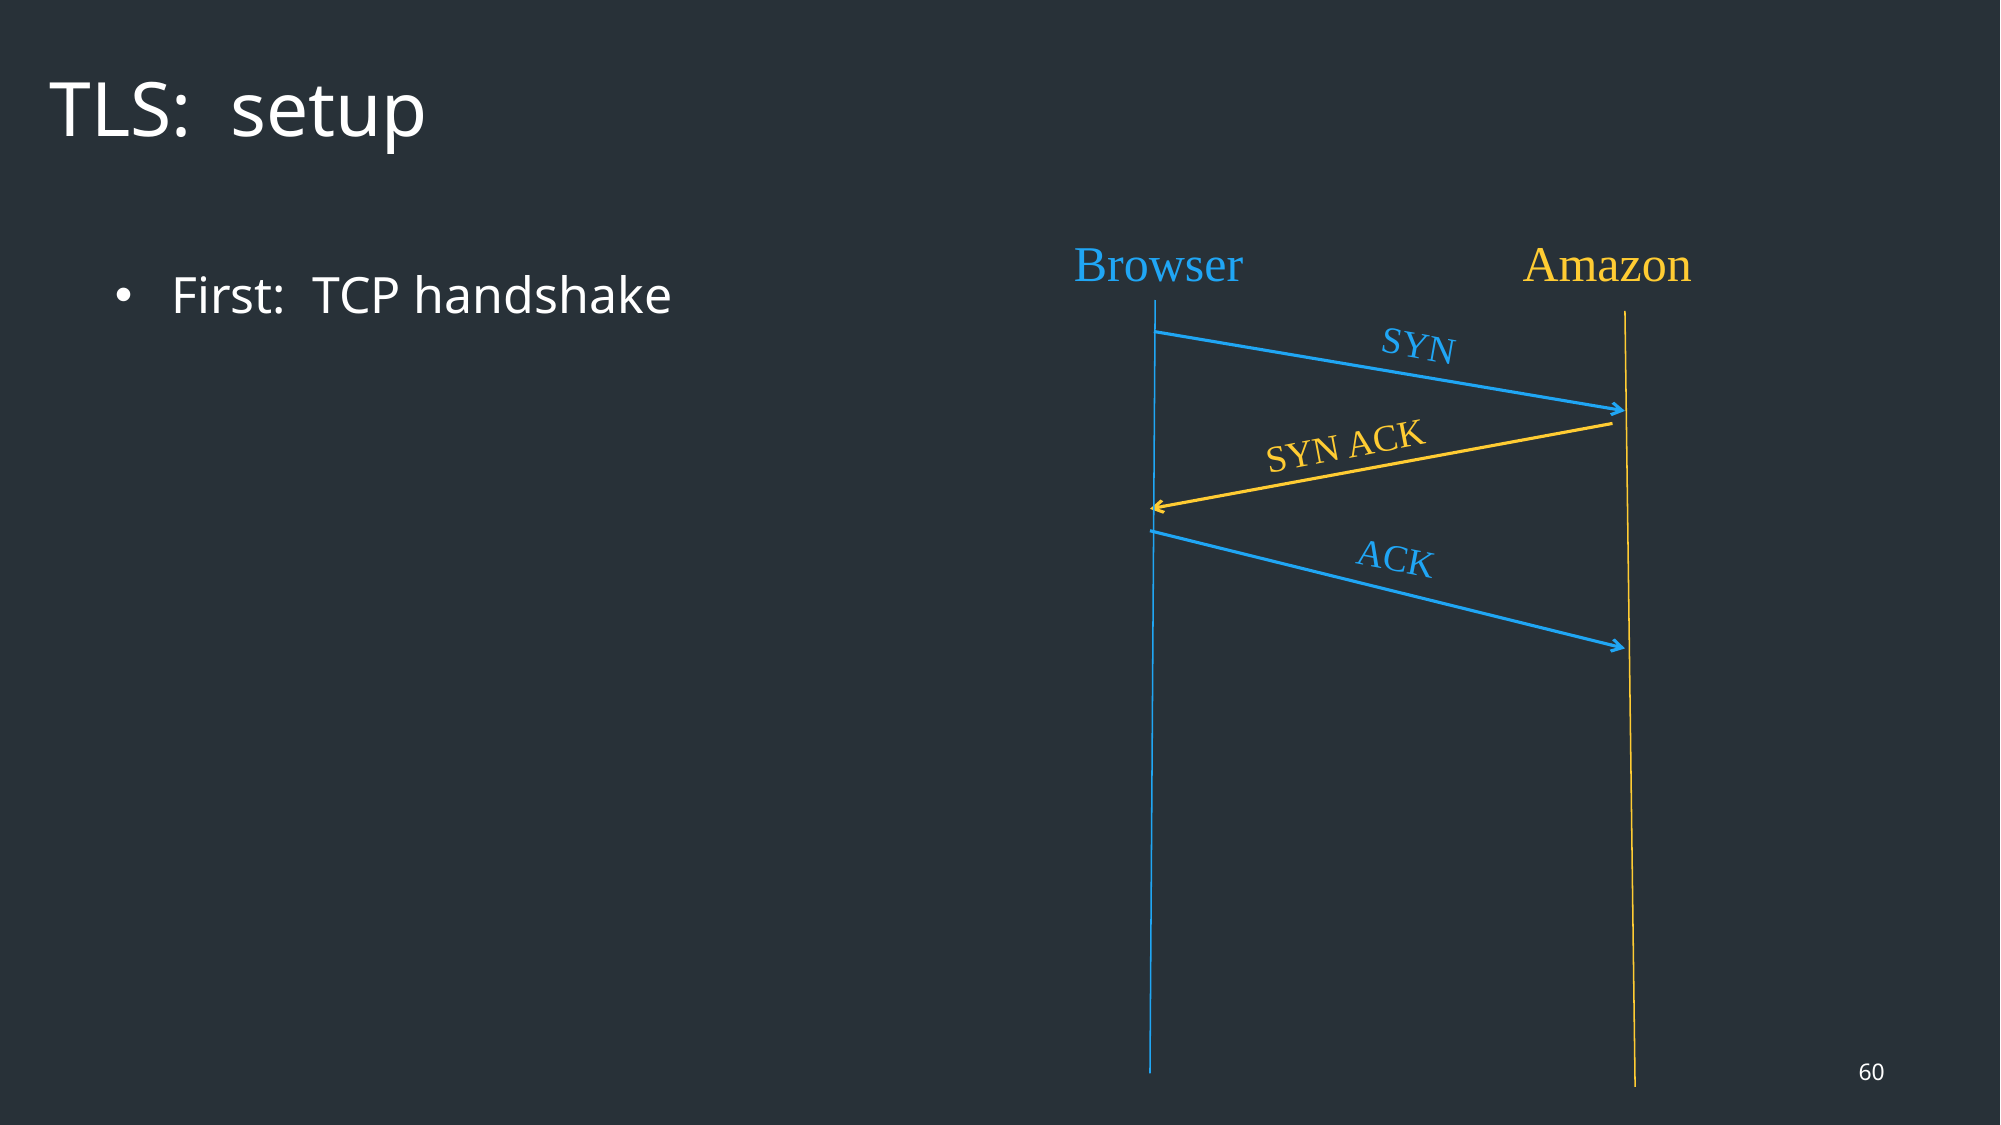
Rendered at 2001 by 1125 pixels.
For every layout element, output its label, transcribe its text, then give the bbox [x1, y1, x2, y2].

title TLS: setup [34, 12, 1961, 200]
list First: TCP handshake [99, 262, 1047, 1005]
text_box Amazon [1507, 223, 1707, 299]
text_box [1149, 412, 1613, 509]
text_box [1149, 525, 1626, 649]
slide_number 60 [1433, 1042, 1900, 1103]
text_box Browser [1059, 223, 1259, 299]
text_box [1153, 312, 1626, 412]
